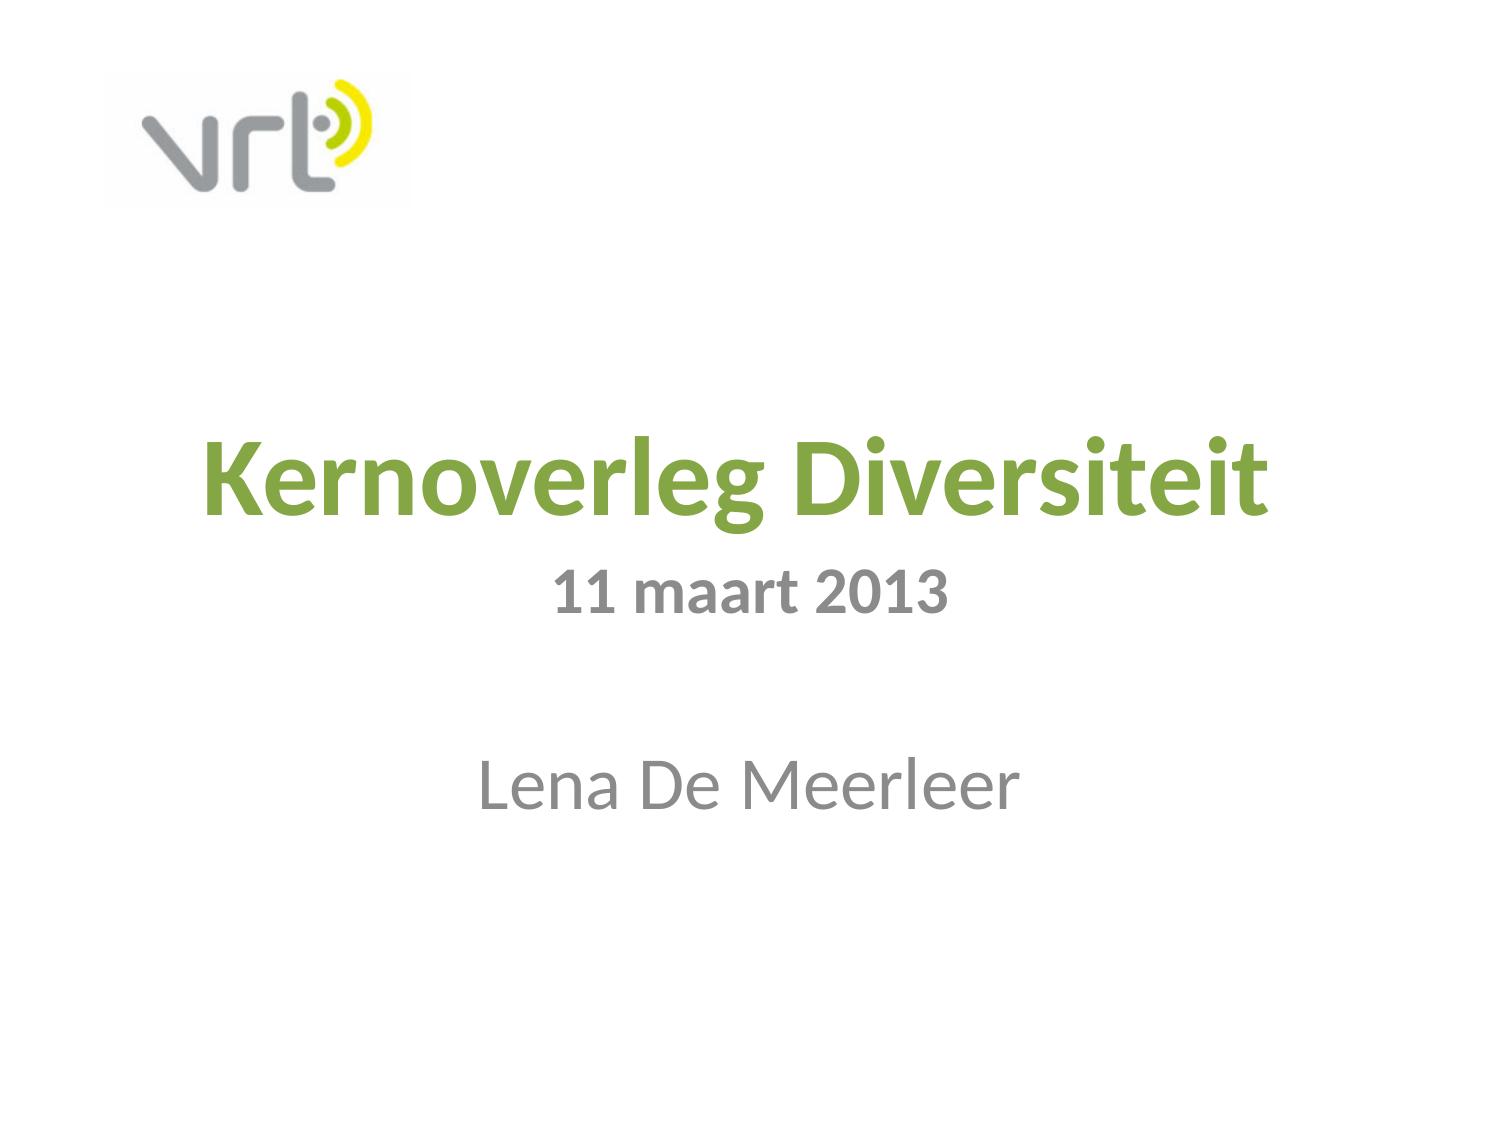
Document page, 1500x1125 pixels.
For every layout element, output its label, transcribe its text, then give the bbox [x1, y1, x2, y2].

title Kernoverleg Diversiteit [112, 349, 1388, 538]
picture [105, 70, 412, 209]
subtitle 11 maart 2013 Lena De Meerleer [29, 538, 1471, 1055]
